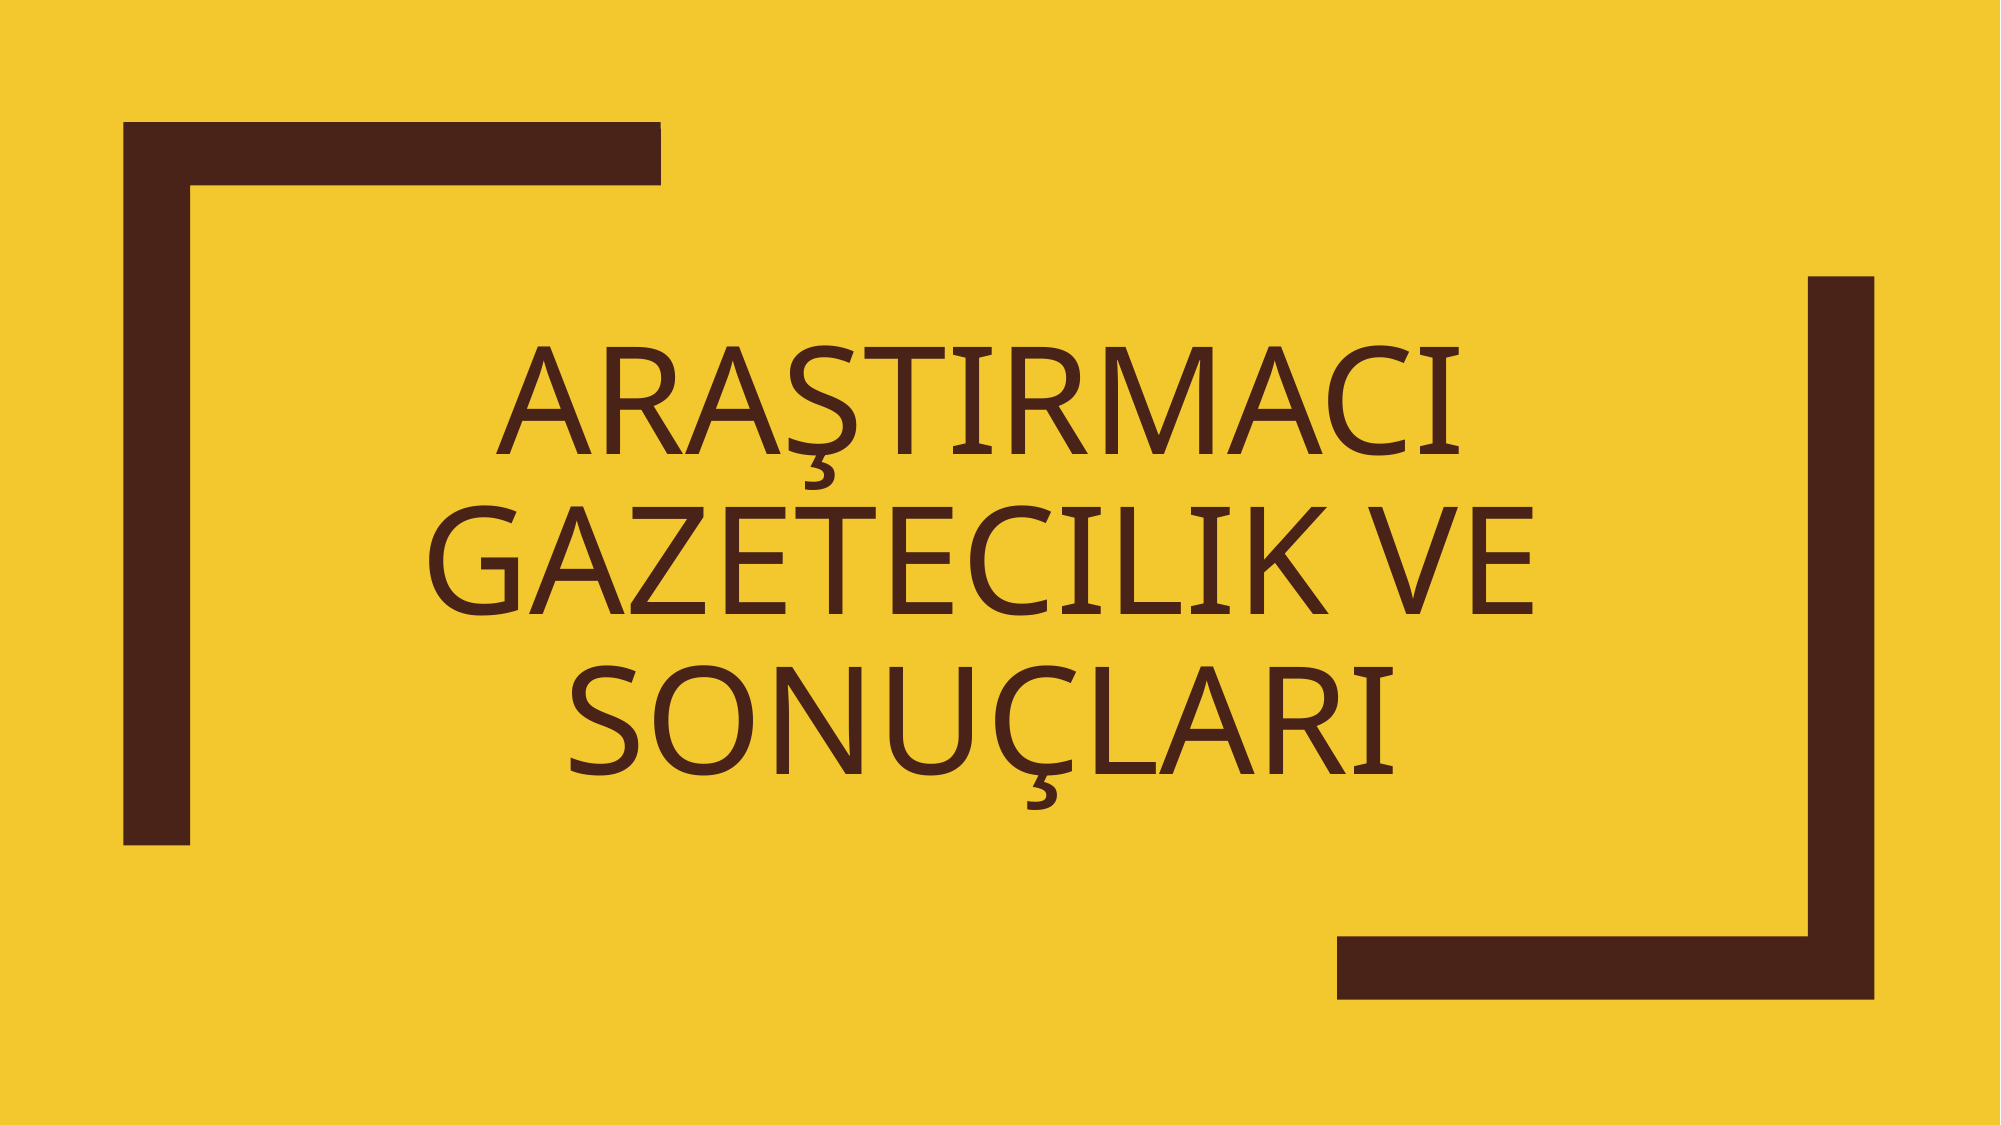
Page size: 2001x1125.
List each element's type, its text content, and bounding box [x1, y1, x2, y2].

title Araştırmacı gazetecilik ve sonuçları [294, 278, 1668, 816]
